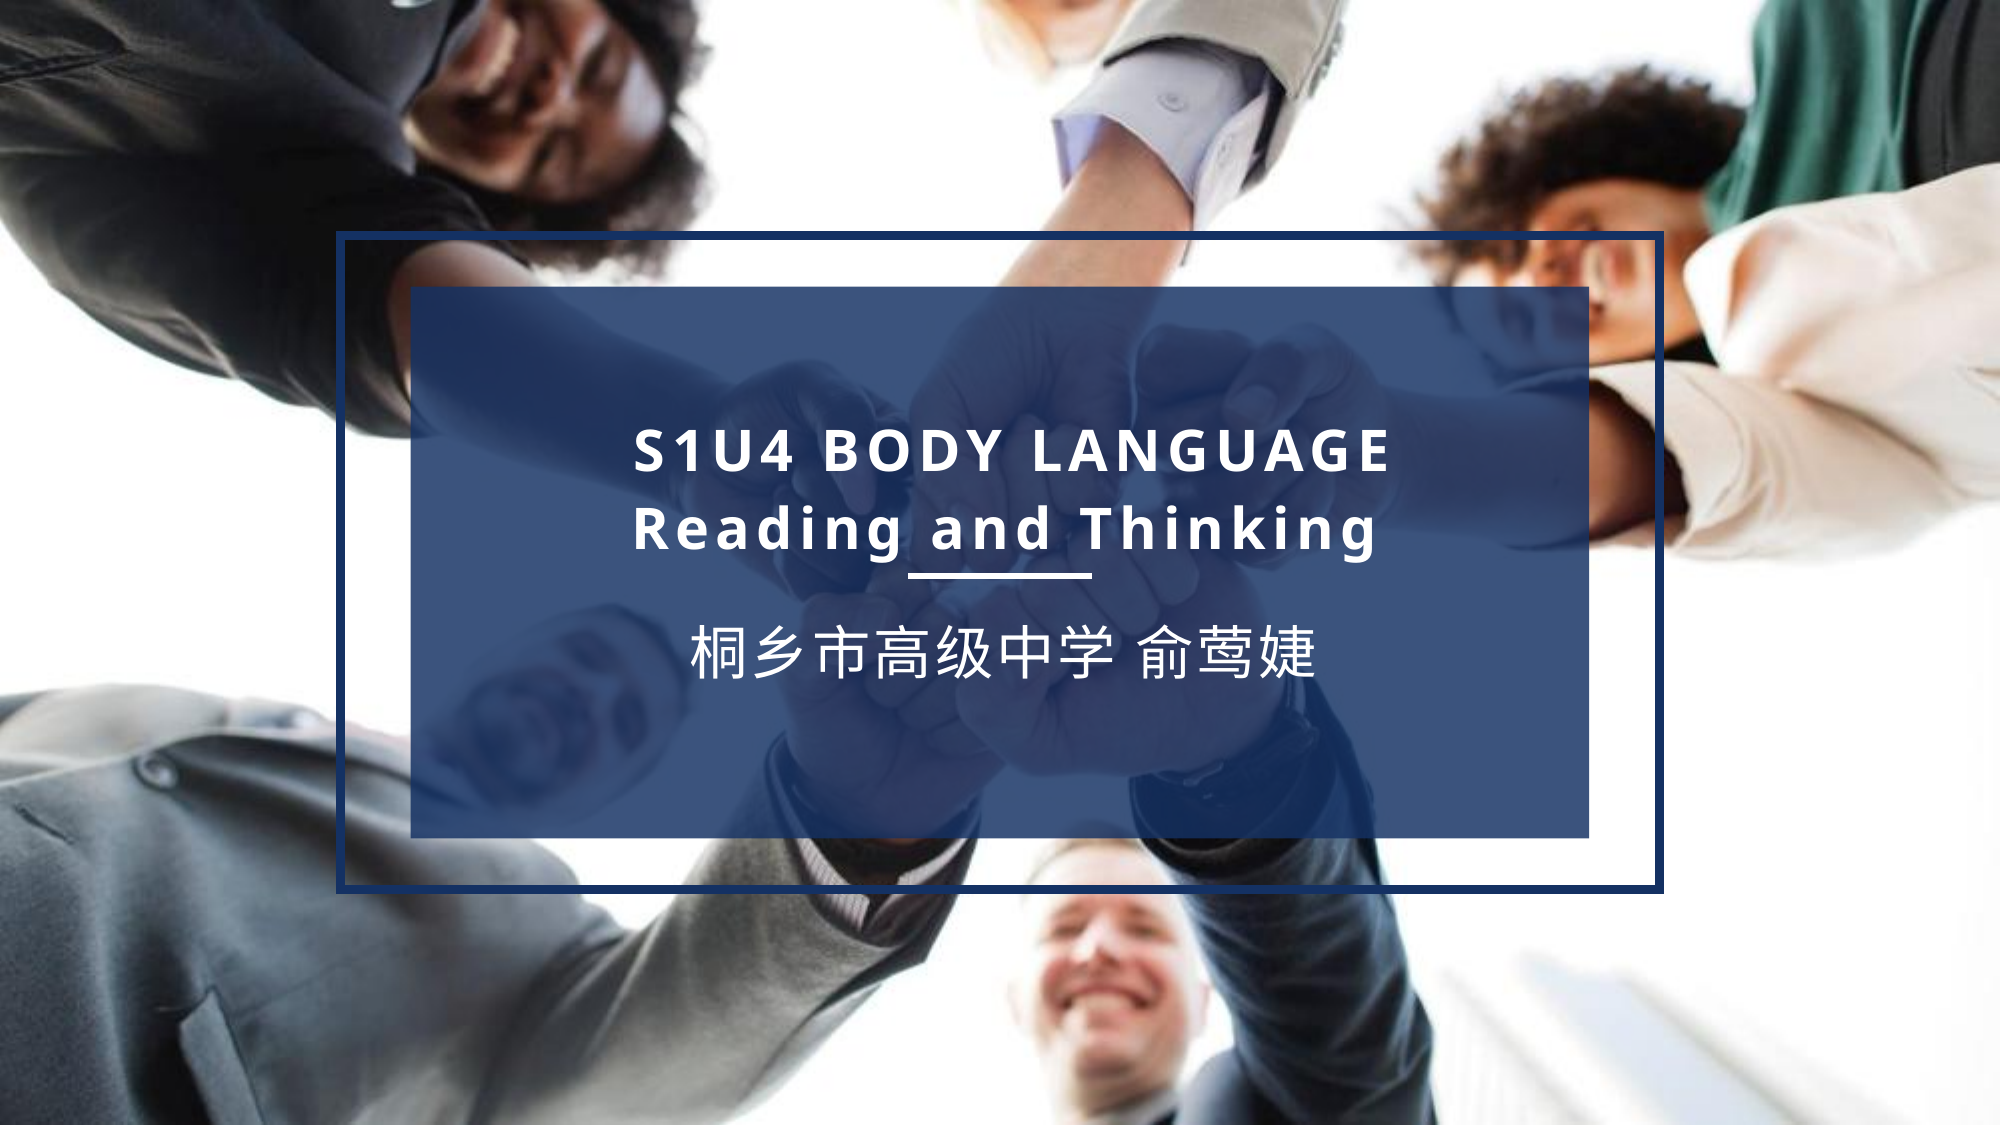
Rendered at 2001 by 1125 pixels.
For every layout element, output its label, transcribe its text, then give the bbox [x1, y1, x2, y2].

title S1U4 BODY LANGUAGE Reading and Thinking [468, 396, 1563, 574]
picture [0, 0, 2000, 1125]
list 桐乡市高级中学 俞莺婕 [481, 587, 1525, 765]
